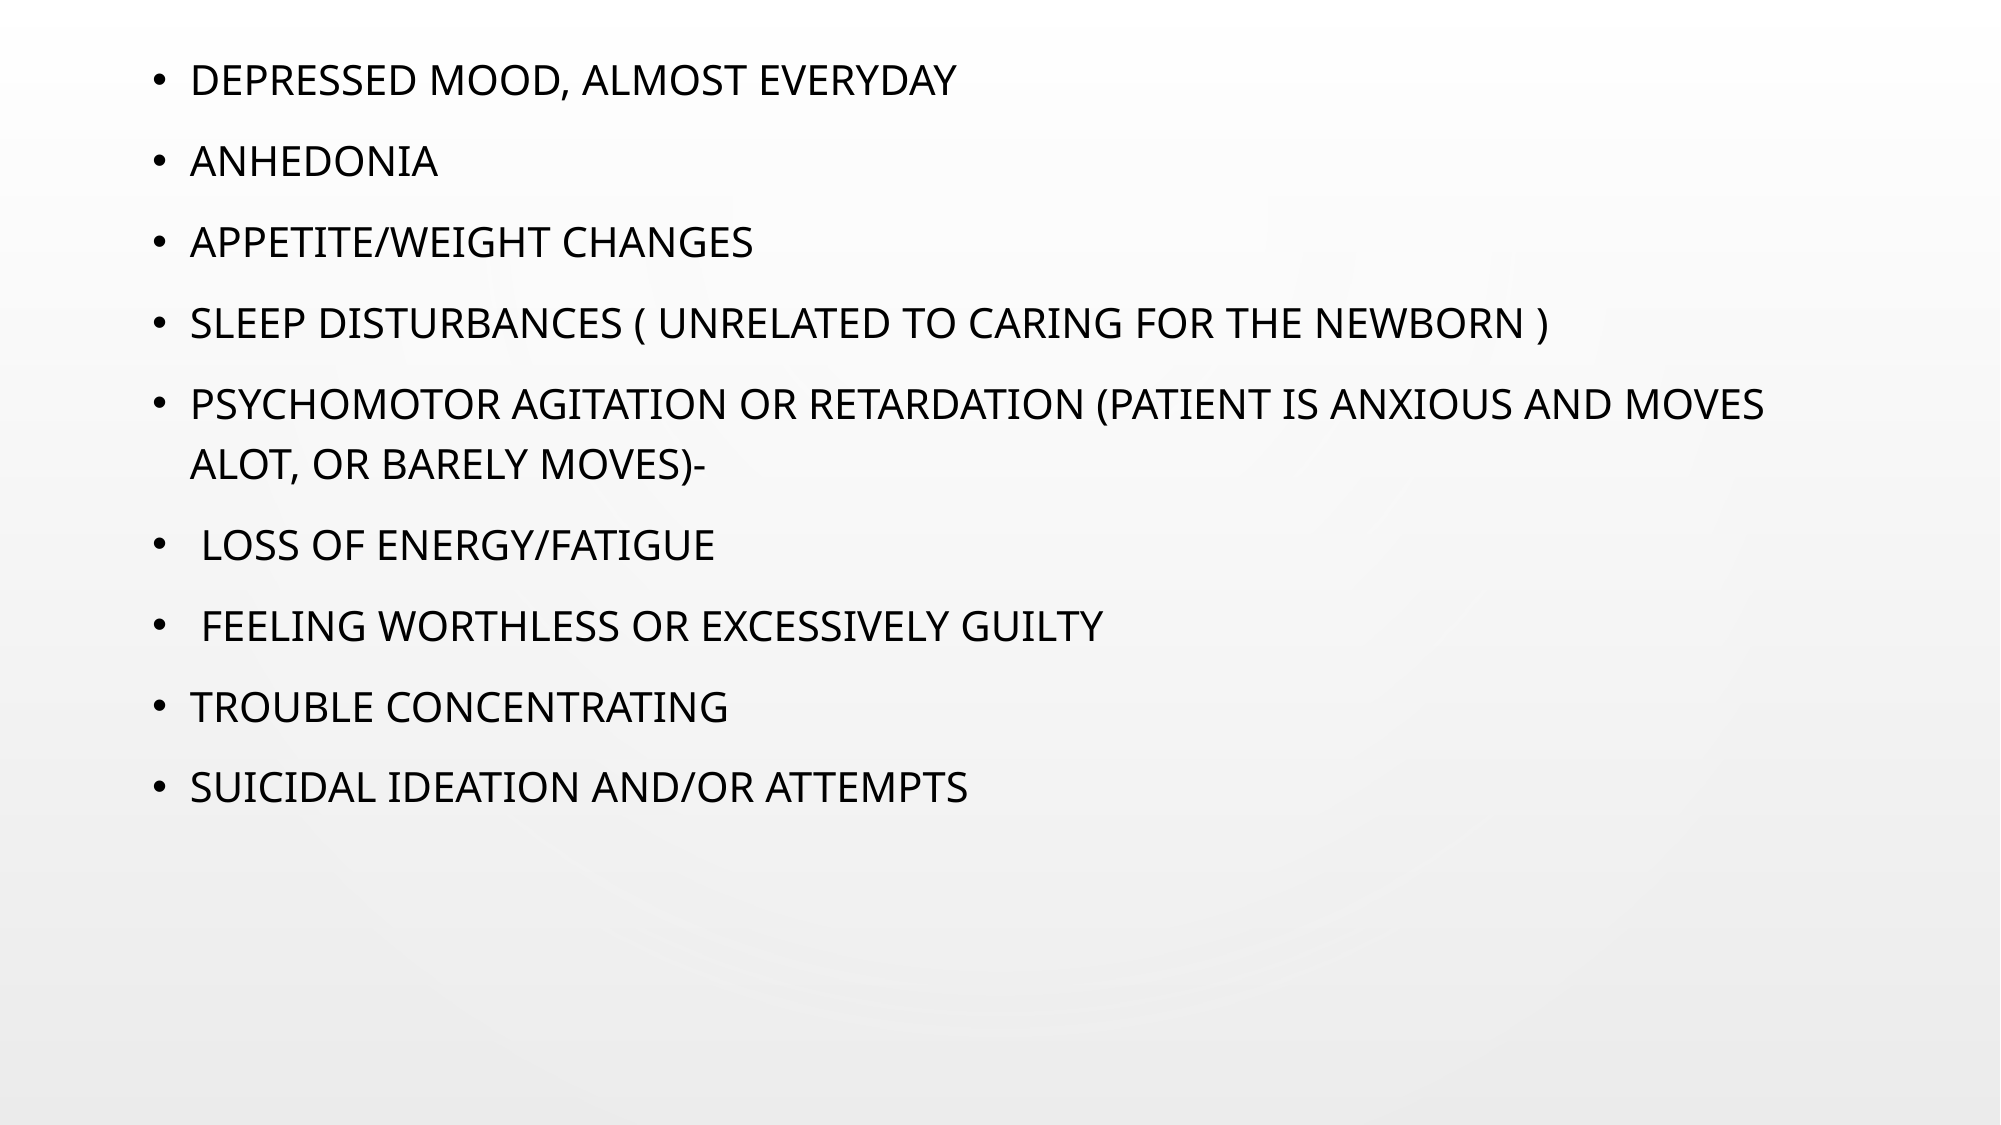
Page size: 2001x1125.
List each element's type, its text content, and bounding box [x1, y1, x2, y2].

list Depressed mood, almost everyday Anhedonia Appetite/weight changes Sleep disturbances ( unrelated to caring for the newborn ) Psychomotor agitation or retardation (patient is anxious and moves alot, or barely moves)- Loss of energy/fatigue Feeling worthless or excessively guilty Trouble concentrating Suicidal ideation and/or attempts [137, 36, 1863, 1014]
